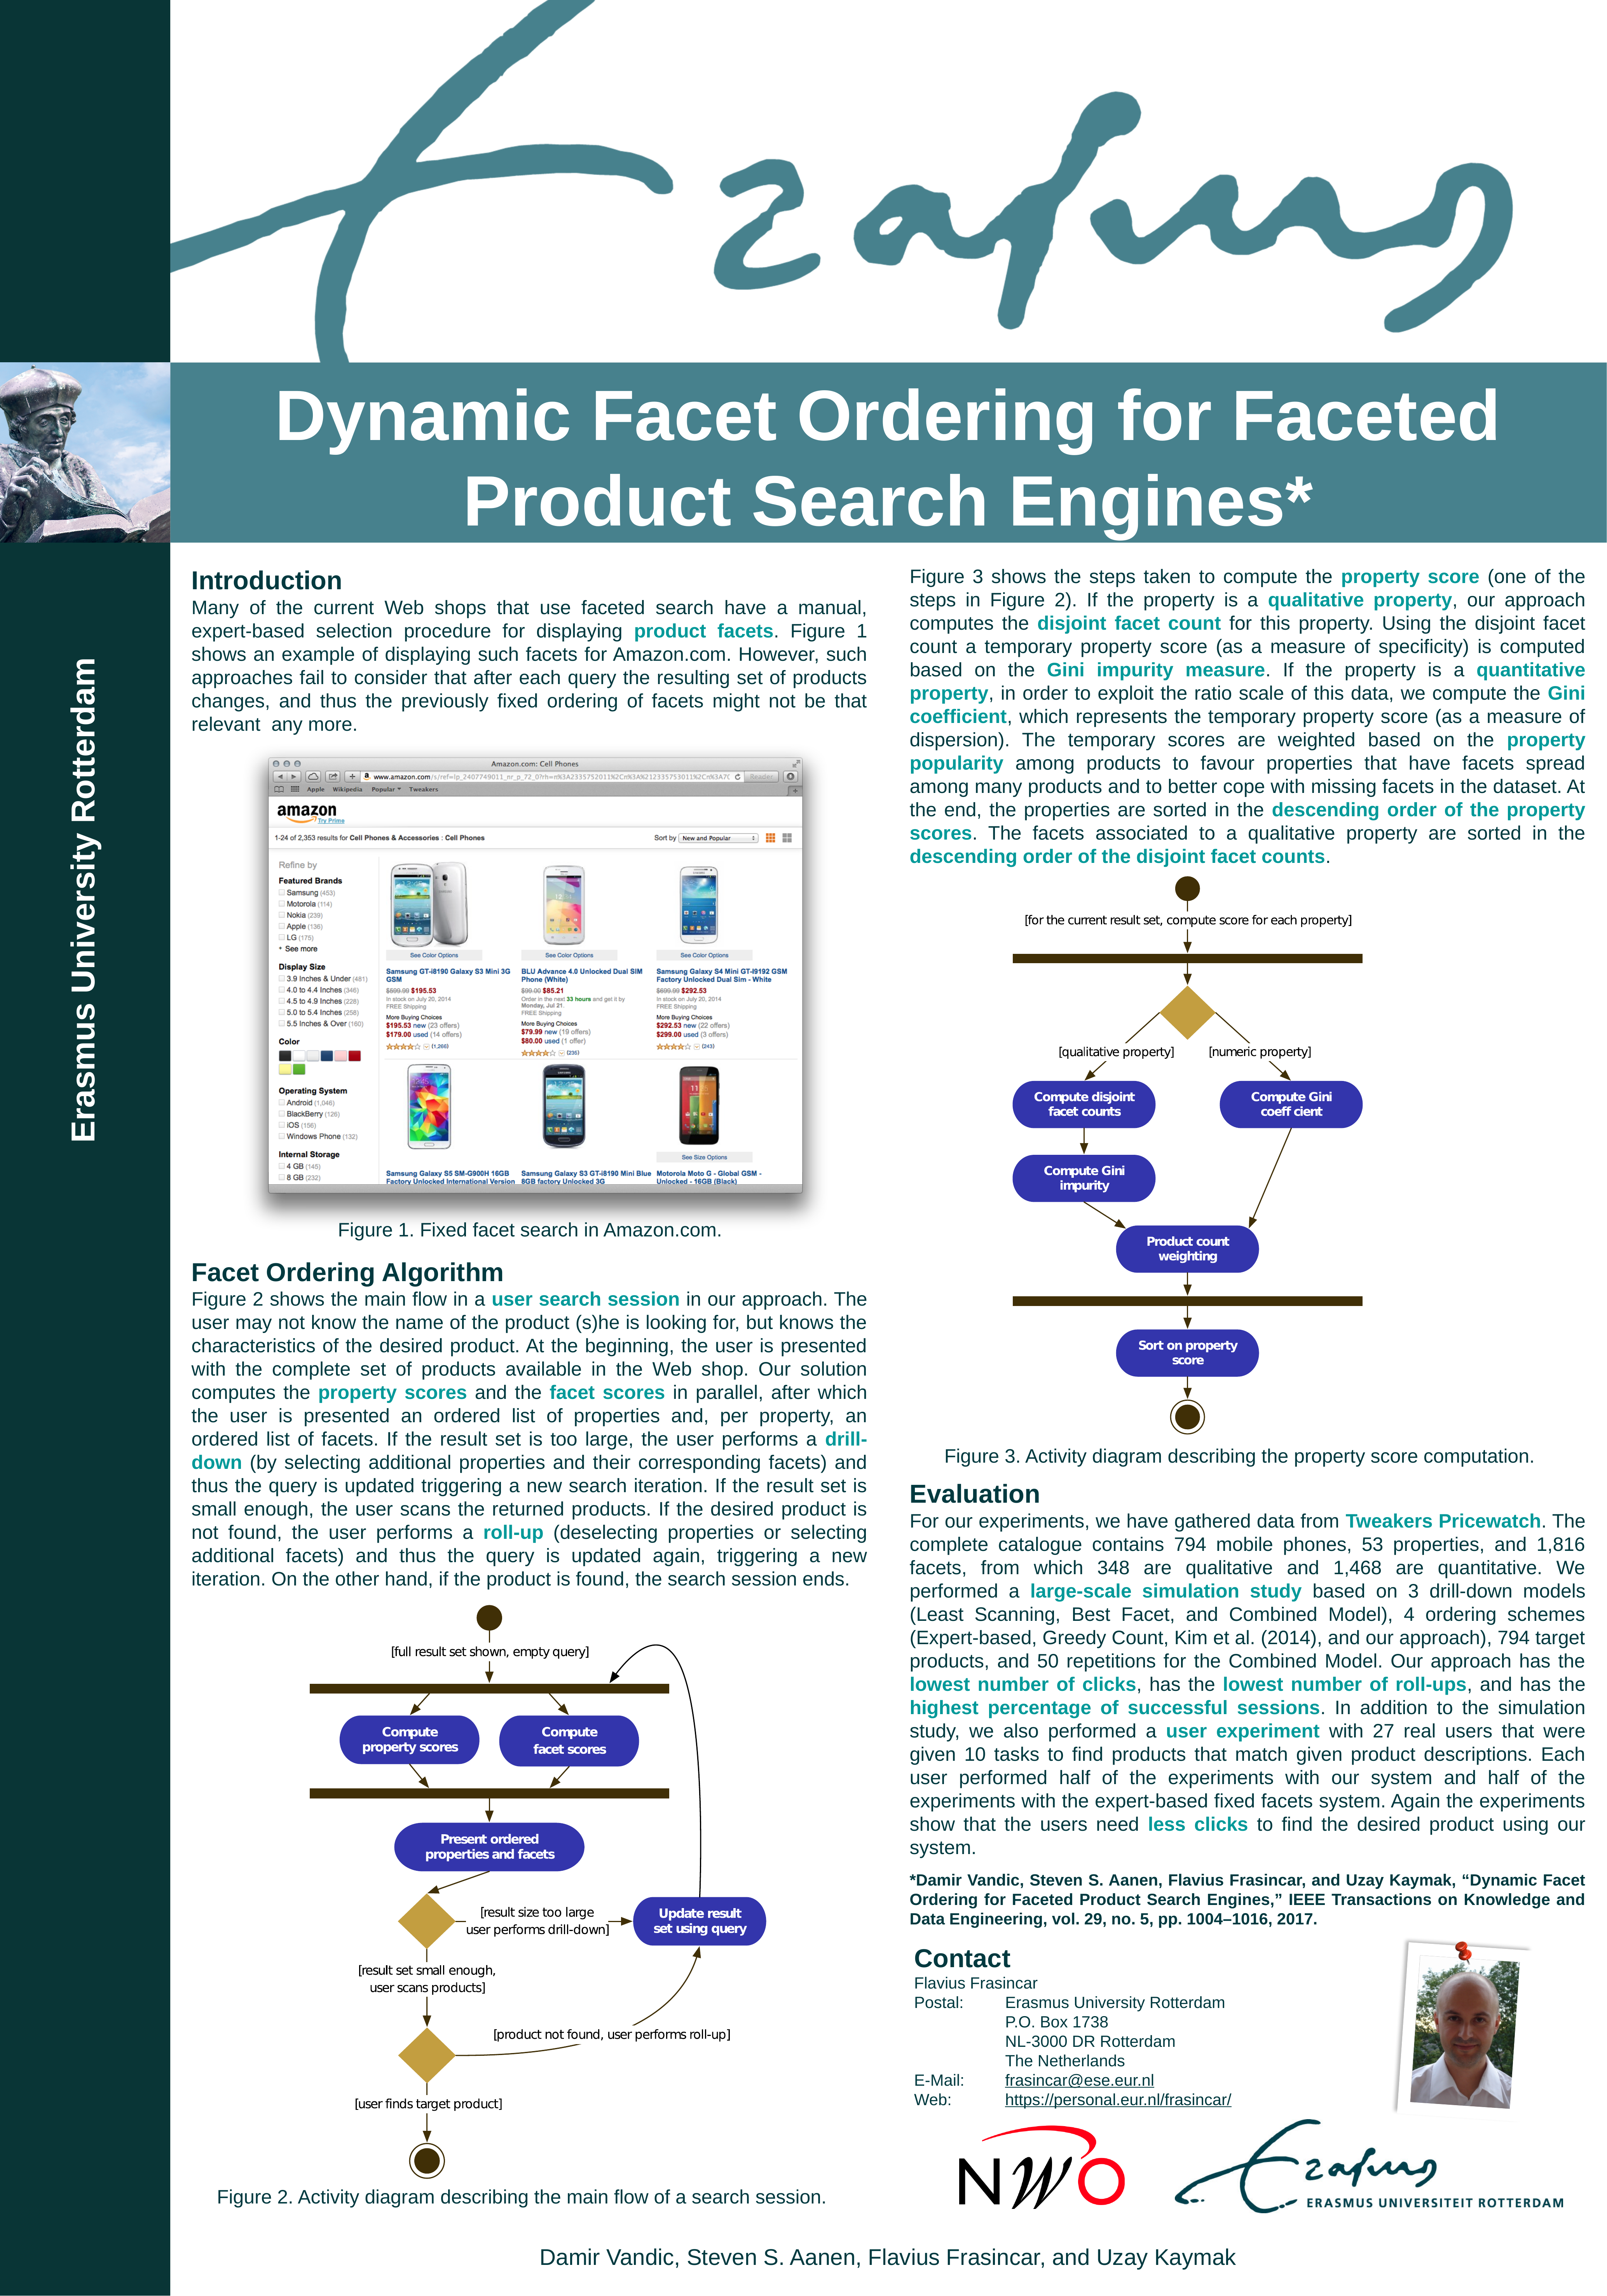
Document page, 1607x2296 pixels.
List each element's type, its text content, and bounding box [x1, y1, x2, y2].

picture [0, 362, 170, 543]
text_box Introduction Many of the current Web shops that use faceted search have a manual, expert-based selection procedure for displaying product facets. Figure 1 shows an example of displaying such facets for Amazon.com. However, such approaches fail to consider that after each query the resulting set of products changes, and thus the previously fixed ordering of facets might not be that relevant any more. Facet Ordering Algorithm Figure 2 shows the main flow in a user search session in our approach. The user may not know the name of the product (s)he is looking for, but knows the characteristics of the desired product. At the beginning, the user is presented with the complete set of products available in the Web shop. Our solution computes the property scores and the facet scores in parallel, after which the user is presented an ordered list of properties and, per property, an ordered list of facets. If the result set is too large, the user performs a drill-down (by selecting additional properties and their corresponding facets) and thus the query is updated triggering a new search iteration. If the result set is small enough, the user scans the returned products. If the desired product is not found, the user performs a roll-up (deselecting properties or selecting additional facets) and thus the query is updated again, triggering a new iteration. On the other hand, if the product is found, the search session ends. Figure 3 shows the steps taken to compute the property score (one of the steps in Figure 2). If the property is a qualitative property, our approach computes the disjoint facet count for this property. Using the disjoint facet count a temporary property score (as a measure of specificity) is computed based on the Gini impurity measure. If the property is a quantitative property, in order to exploit the ratio scale of this data, we compute the Gini coefficient, which represents the temporary property score (as a measure of dispersion). The temporary scores are weighted based on the property popularity among products to favour properties that have facets spread among many products and to better cope with missing facets in the dataset. At the end, the properties are sorted in the descending order of the property scores. The facets associated to a qualitative property are sorted in the descending order of the disjoint facet counts. Evaluation For our experiments, we have gathered data from Tweakers Pricewatch. The complete catalogue contains 794 mobile phones, 53 properties, and 1,816 facets, from which 348 are qualitative and 1,468 are quantitative. We performed a large-scale simulation study based on 3 drill-down models (Least Scanning, Best Facet, and Combined Model), 4 ordering schemes (Expert-based, Greedy Count, Kim et al. (2014), and our approach), 794 target products, and 50 repetitions for the Combined Model. Our approach has the lowest number of clicks, has the lowest number of roll-ups, and has the highest percentage of successful sessions. In addition to the simulation study, we also performed a user experiment with 27 real users that were given 10 tasks to find products that match given product descriptions. Each user performed half of the experiments with our system and half of the experiments with the expert-based fixed facets system. Again the experiments show that the users need less clicks to find the desired product using our system. *Damir Vandic, Steven S. Aanen, Flavius Frasincar, and Uzay Kaymak, “Dynamic Facet Ordering for Faceted Product Search Engines,” IEEE Transactions on Knowledge and Data Engineering, vol. 29, no. 5, pp. 1004–1016, 2017. [170, 547, 1607, 2103]
picture [1515, 1962, 1520, 2022]
footer Contact Flavius Frasincar Postal: Erasmus University Rotterdam P.O. Box 1738 NL-3000 DR Rotterdam The Netherlands E-Mail: frasincar@ese.eur.nl Web: https://personal.eur.nl/frasincar/ [893, 1931, 1607, 2227]
picture [959, 2125, 1125, 2209]
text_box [238, 739, 888, 1244]
title Dynamic Facet Ordering for Faceted Product Search Engines* [170, 362, 1607, 547]
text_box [938, 873, 1545, 1470]
picture [1410, 2044, 1415, 2102]
picture [171, 0, 1513, 362]
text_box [211, 1603, 845, 2211]
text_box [1415, 1941, 1515, 2106]
picture [1472, 2106, 1510, 2109]
text_box Damir Vandic, Steven S. Aanen, Flavius Frasincar, and Uzay Kaymak [170, 2239, 1607, 2272]
